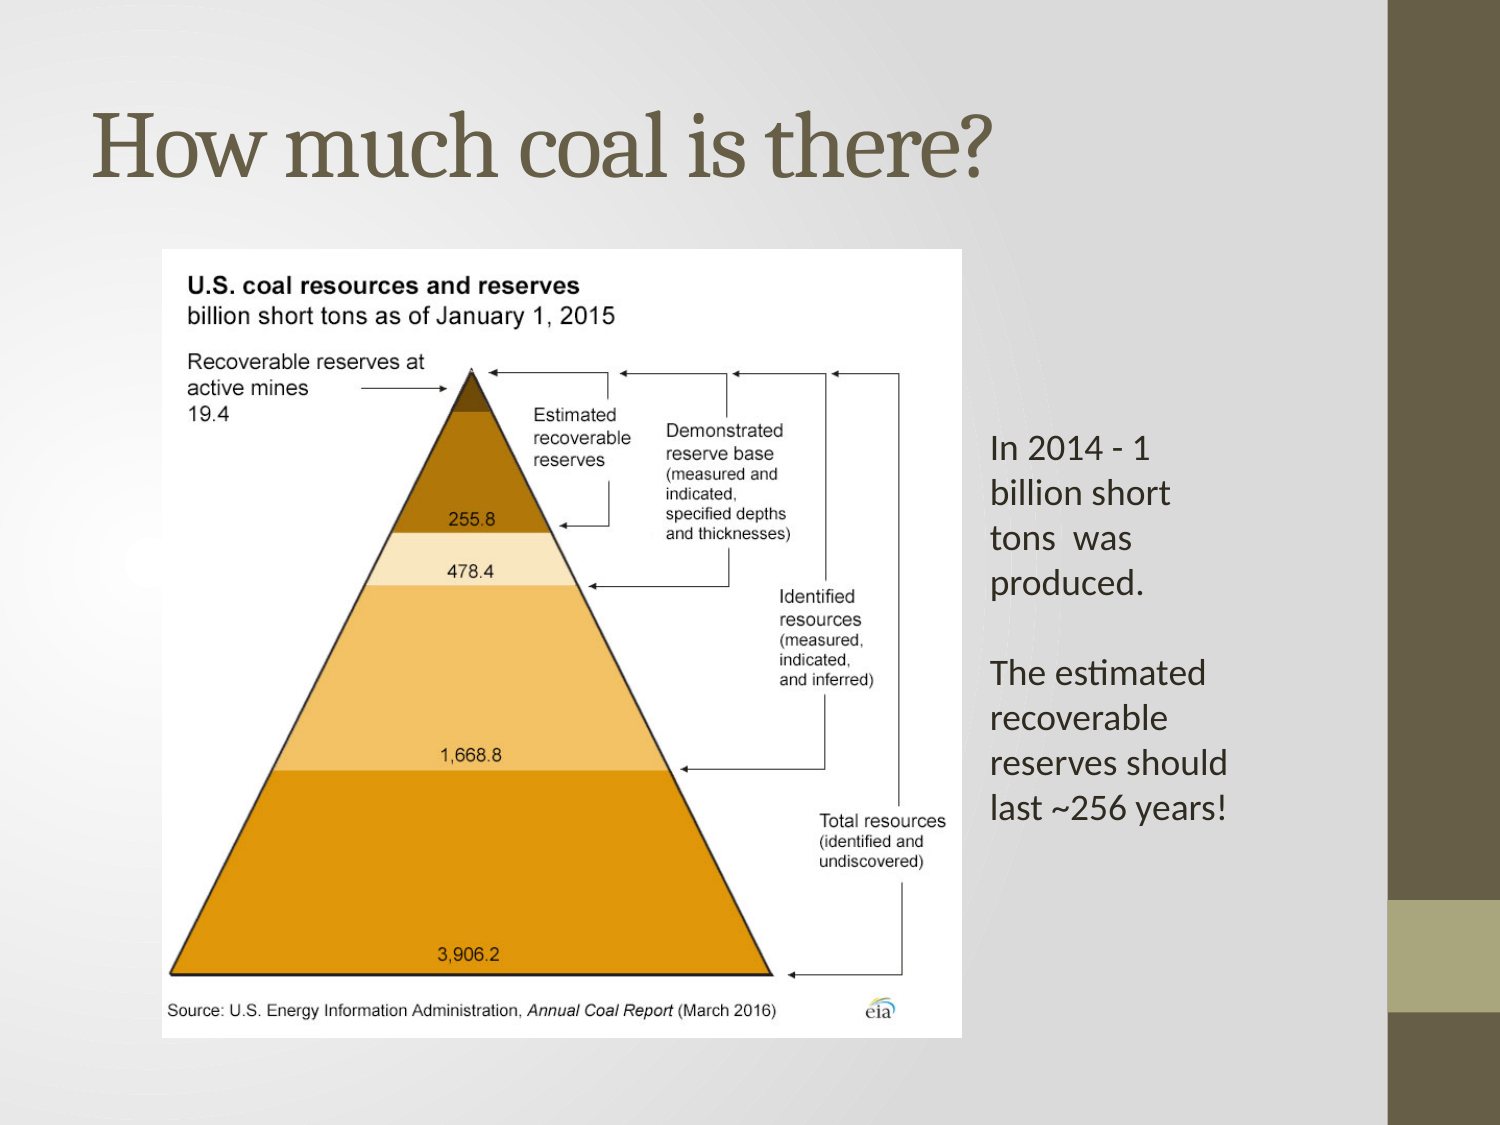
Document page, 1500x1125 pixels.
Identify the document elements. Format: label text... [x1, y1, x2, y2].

title How much coal is there? [75, 45, 1325, 233]
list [161, 249, 962, 1038]
text_box In 2014 - 1 billion short tons was produced. The estimated recoverable reserves should last ~256 years! [975, 415, 1250, 836]
